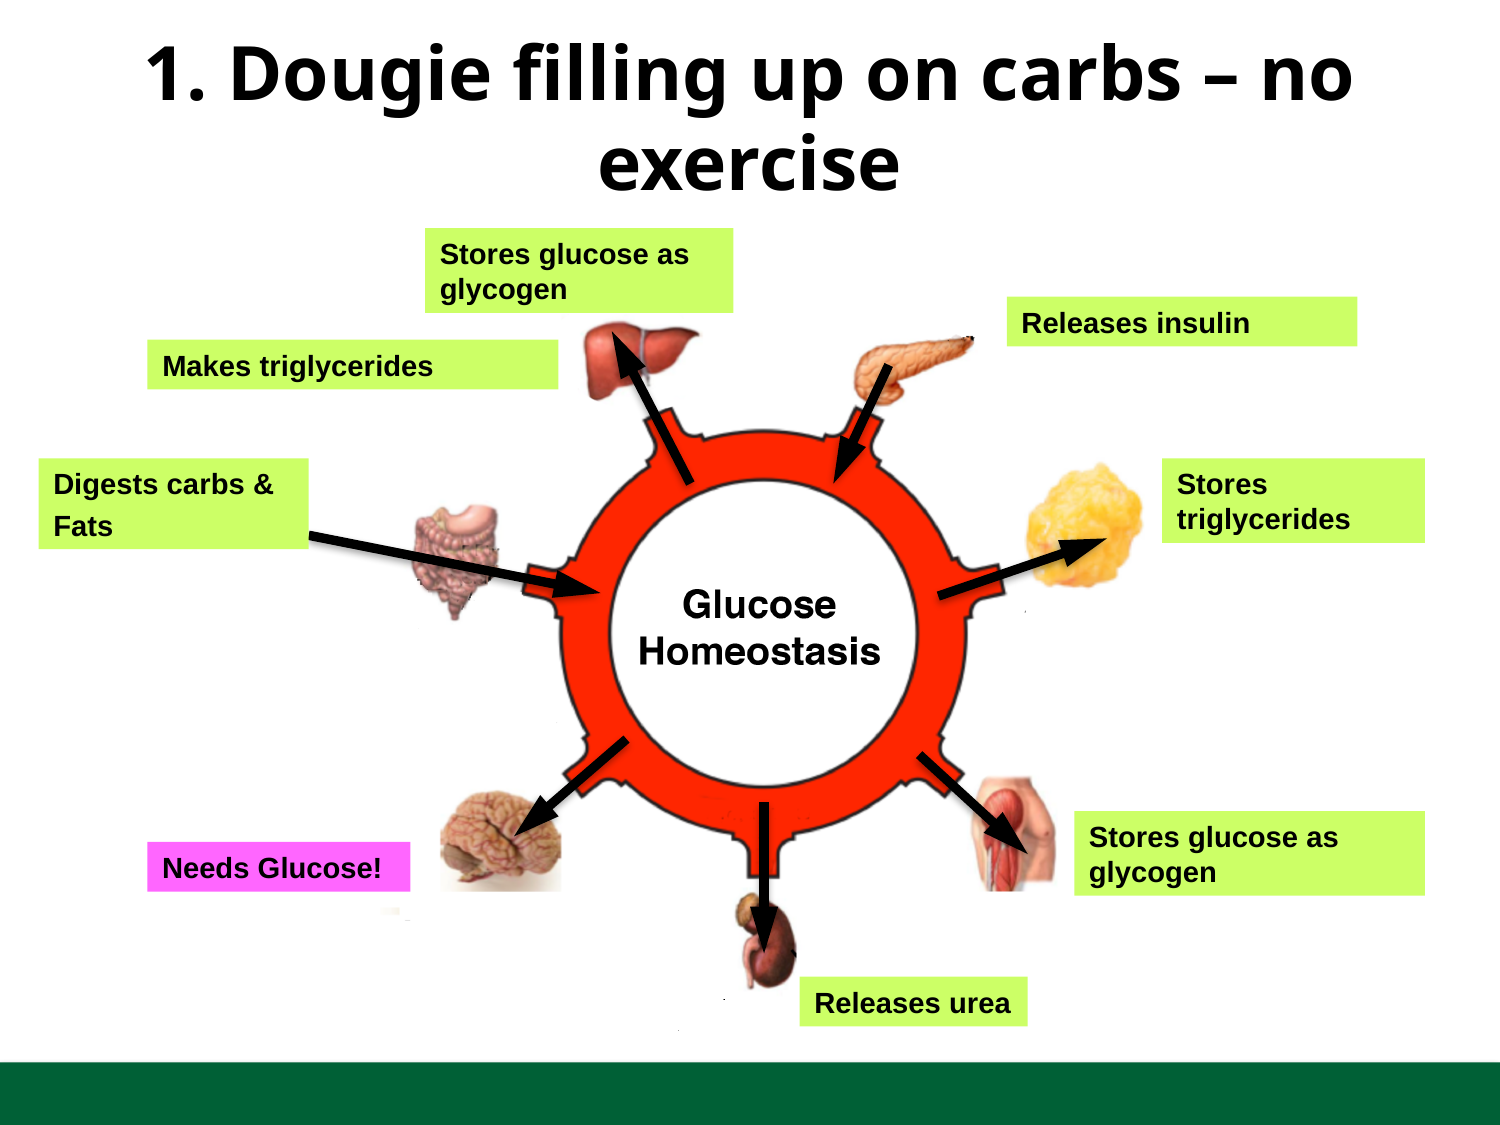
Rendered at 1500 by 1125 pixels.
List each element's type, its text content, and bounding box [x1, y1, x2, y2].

text_box Stores triglycerides [1187, 458, 1425, 543]
text_box Needs Glucose! [147, 841, 331, 892]
picture [336, 252, 1183, 1031]
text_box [833, 364, 889, 484]
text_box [937, 538, 1108, 597]
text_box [918, 754, 1029, 855]
text_box Releases insulin [1187, 296, 1358, 347]
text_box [513, 738, 627, 837]
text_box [611, 330, 691, 484]
text_box Makes triglycerides [147, 339, 331, 390]
text_box Stores glucose as glycogen [425, 228, 734, 250]
text_box Stores glucose as glycogen [1187, 811, 1425, 896]
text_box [308, 535, 601, 594]
title 1. Dougie filling up on carbs – no exercise [75, 21, 1425, 209]
text_box Digests carbs & Fats [38, 458, 309, 550]
